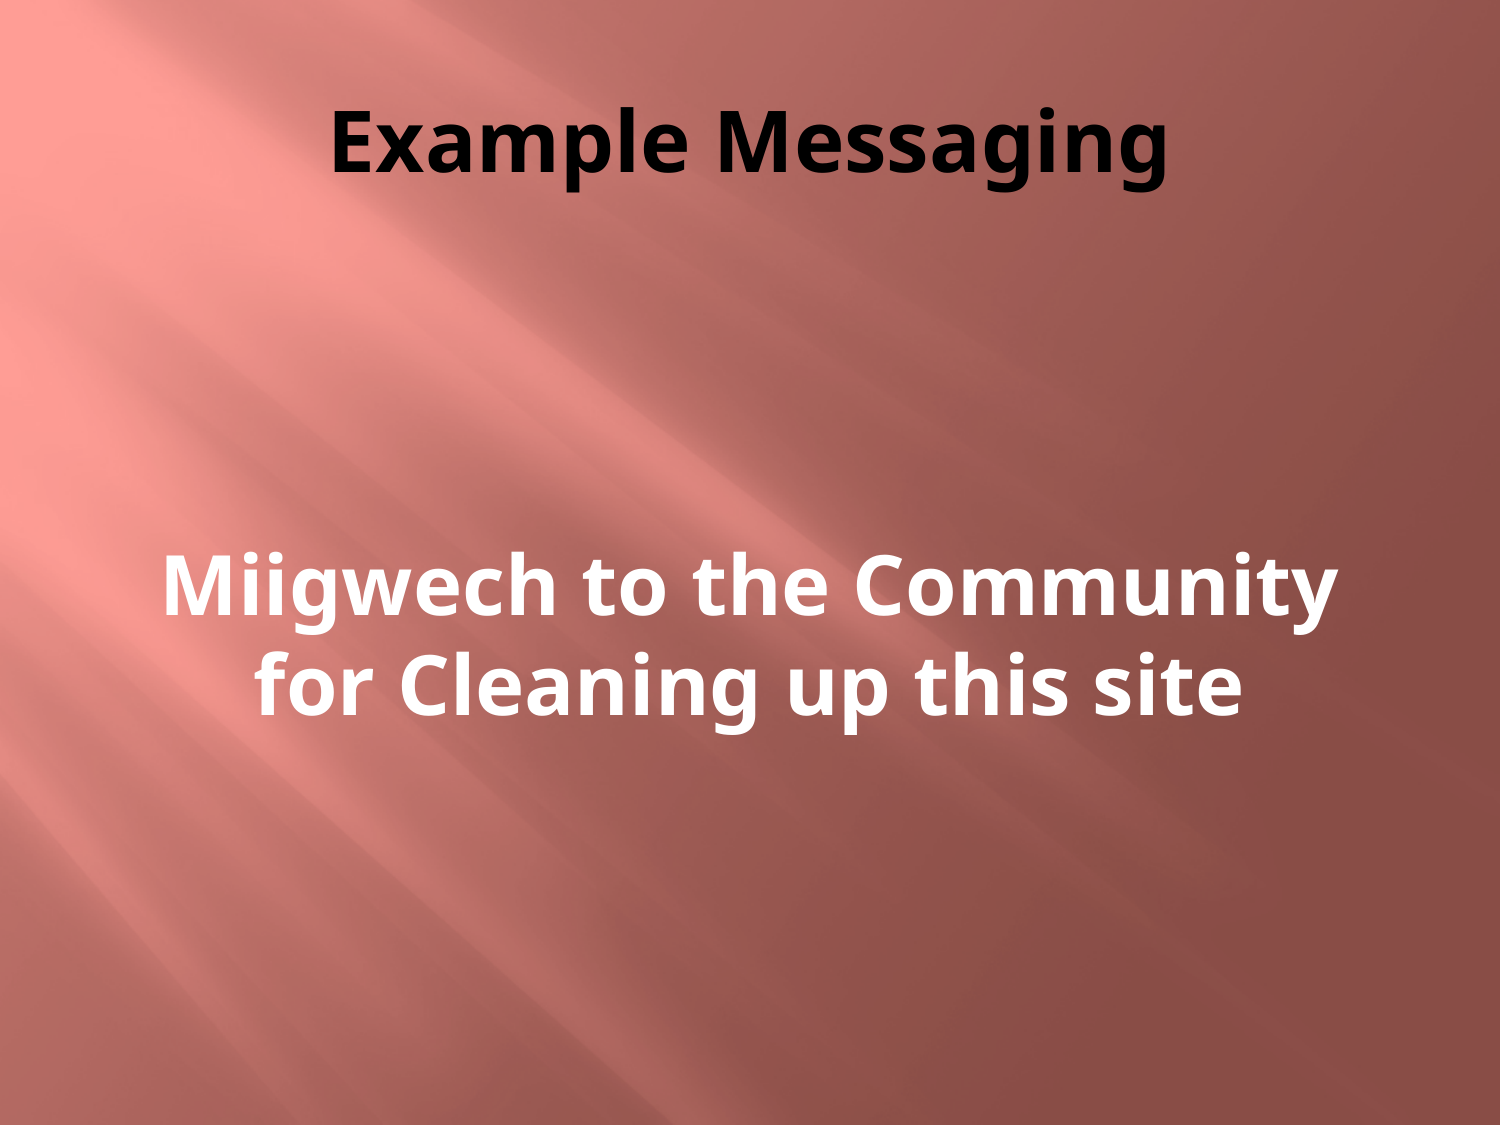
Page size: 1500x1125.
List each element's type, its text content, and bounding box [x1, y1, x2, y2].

list Miigwech to the Community for Cleaning up this site [75, 525, 1425, 1035]
title Example Messaging [75, 45, 1425, 233]
